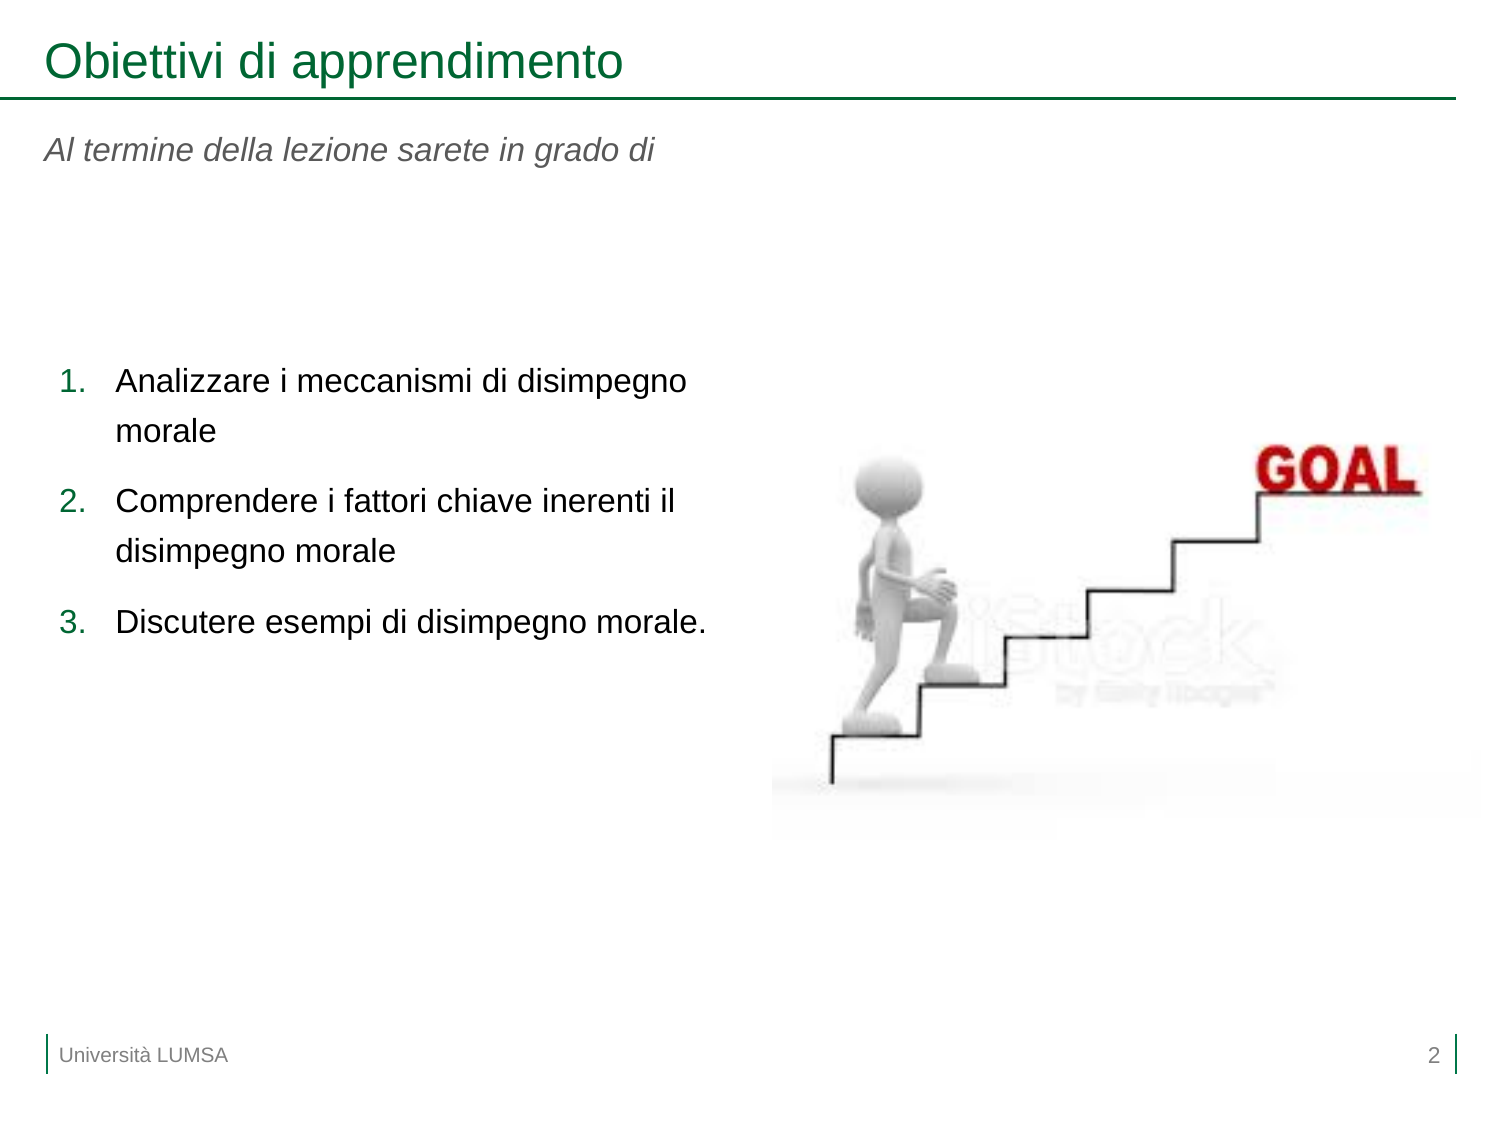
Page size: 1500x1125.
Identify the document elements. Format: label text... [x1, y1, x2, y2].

title Obiettivi di apprendimento [44, 28, 1456, 97]
picture [772, 358, 1481, 889]
list Al termine della lezione sarete in grado di [44, 120, 1456, 177]
list Analizzare i meccanismi di disimpegno morale Comprendere i fattori chiave inerenti il disimpegno morale Discutere esempi di disimpegno morale. [44, 210, 1456, 991]
slide_number 2 [1288, 1024, 1456, 1084]
